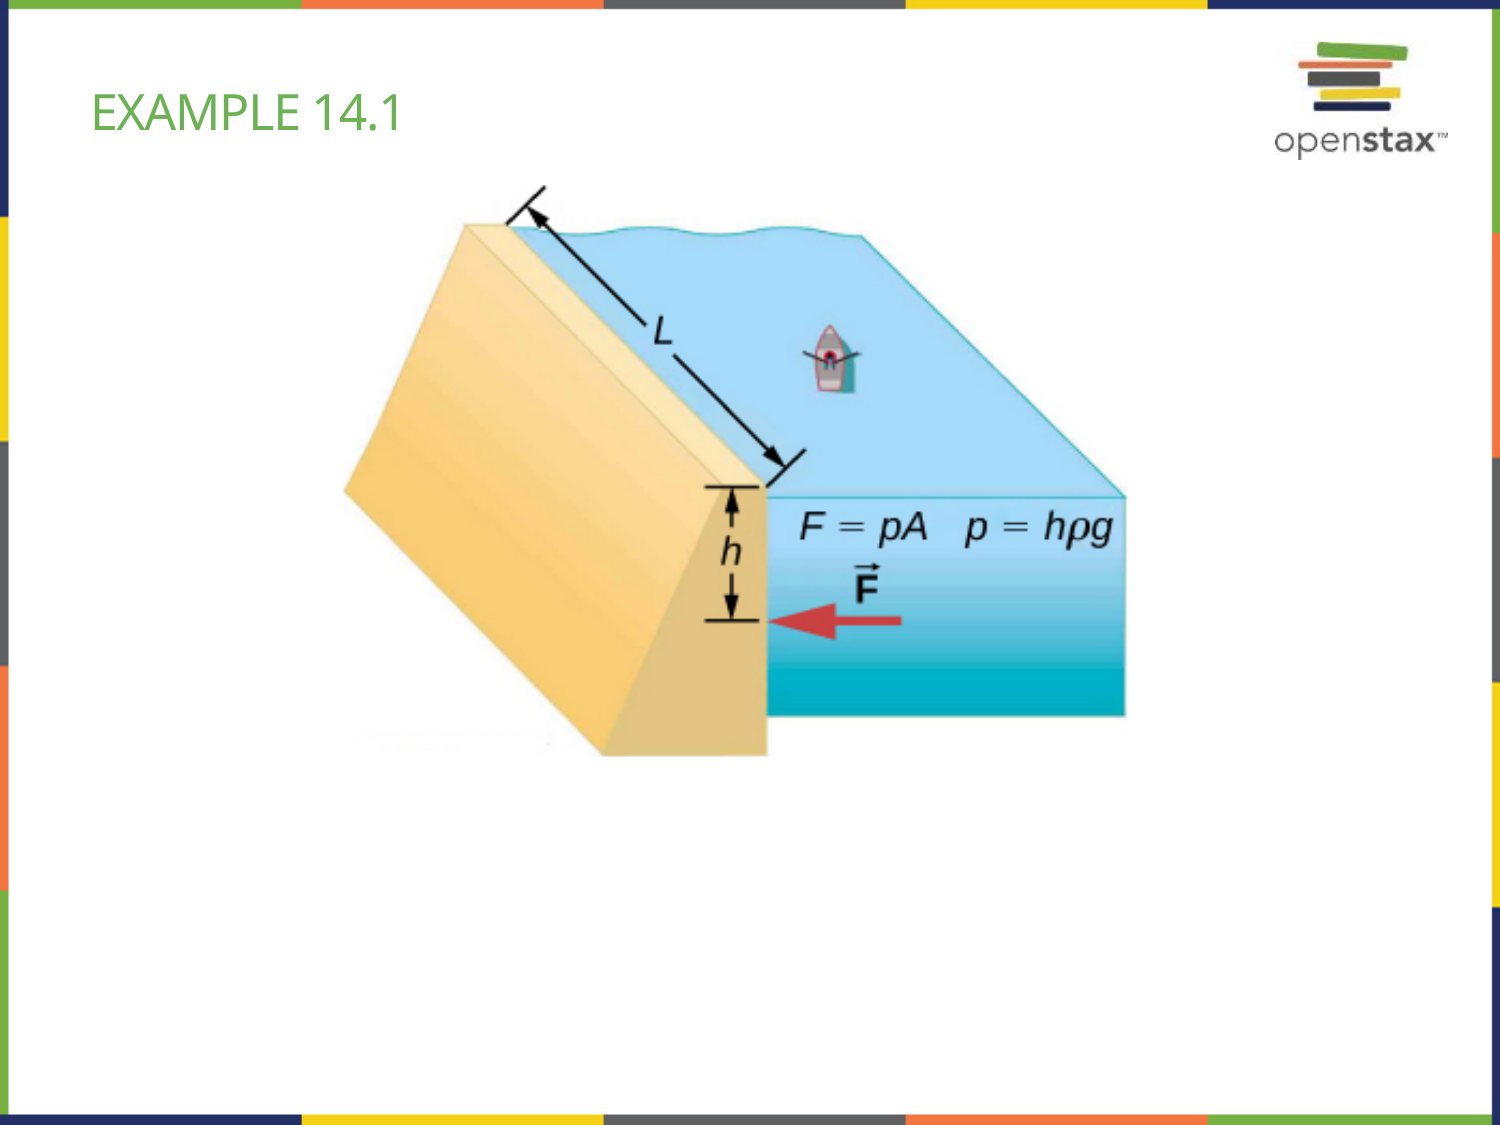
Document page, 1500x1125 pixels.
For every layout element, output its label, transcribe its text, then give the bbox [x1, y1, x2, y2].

picture [0, 0, 1500, 1125]
title Example 14.1 [75, 39, 1275, 148]
